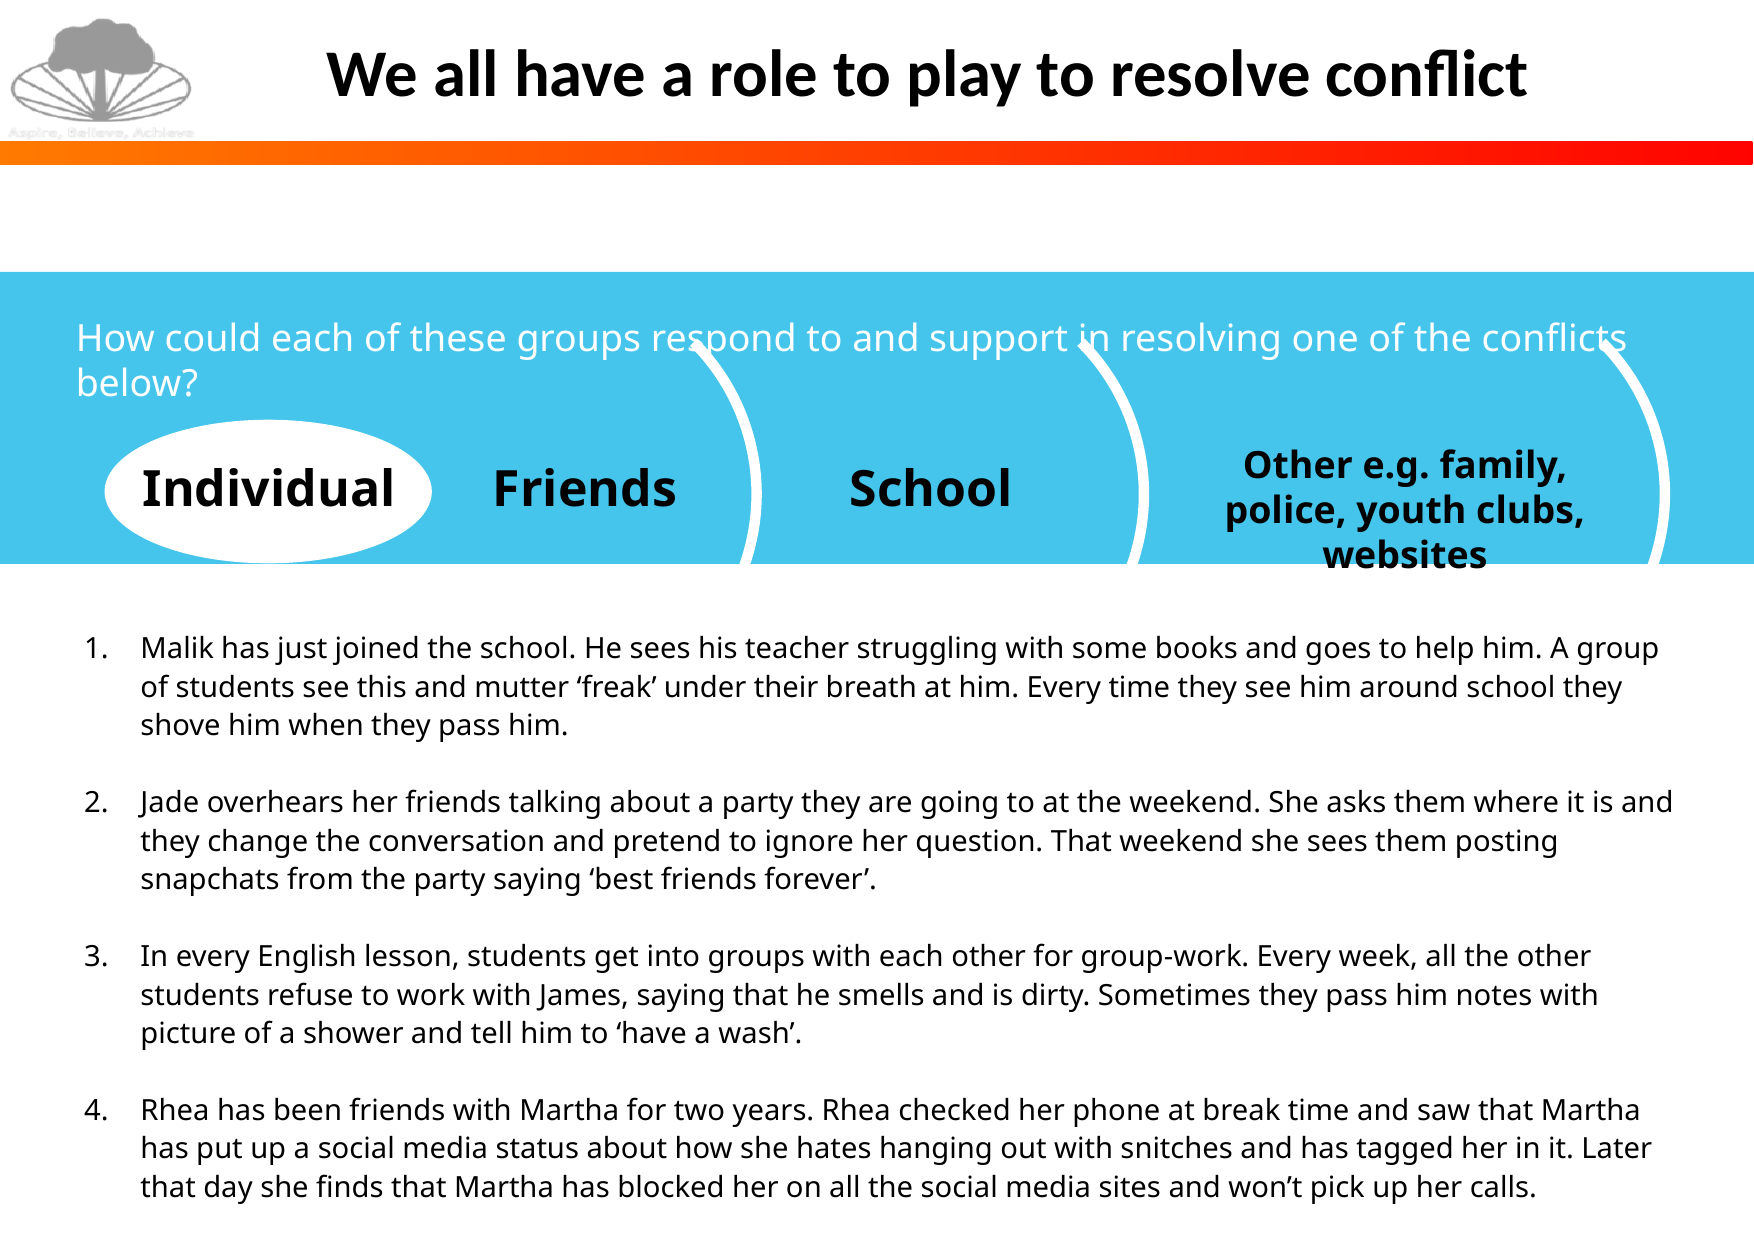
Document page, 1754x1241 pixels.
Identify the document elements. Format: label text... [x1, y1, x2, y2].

text_box [0, 141, 1753, 165]
text_box [959, 412, 1145, 618]
text_box [0, 271, 1754, 565]
text_box Malik has just joined the school. He sees his teacher struggling with some books and goes to help him. A group of students see this and mutter ‘freak’ under their breath at him. Every time they see him around school they shove him when they pass him. Jade overhears her friends talking about a party they are going to at the weekend. She asks them where it is and they change the conversation and pretend to ignore her question. That weekend she sees them posting snapchats from the party saying ‘best friends forever’. In every English lesson, students get into groups with each other for group-work. Every week, all the other students refuse to work with James, saying that he smells and is dirty. Sometimes they pass him notes with picture of a shower and tell him to ‘have a wash’. Rhea has been friends with Martha for two years. Rhea checked her phone at break time and saw that Martha has put up a social media status about how she hates hanging out with snitches and has tagged her in it. Later that day she finds that Martha has blocked her on all the social media sites and won’t pick up her calls. [69, 618, 1692, 1241]
text_box [134, 418, 403, 449]
text_box School [774, 449, 1089, 524]
text_box We all have a role to play to resolve conflict [258, 22, 1598, 118]
text_box [1510, 412, 1666, 618]
text_box [103, 468, 112, 515]
text_box Individual [112, 449, 427, 524]
text_box [571, 412, 758, 618]
text_box Friends [427, 449, 742, 524]
text_box Other e.g. family, police, youth clubs, websites [1174, 434, 1636, 584]
text_box [120, 524, 416, 565]
picture [1, 0, 201, 141]
text_box How could each of these groups respond to and support in resolving one of the conflicts below? [61, 307, 1737, 412]
